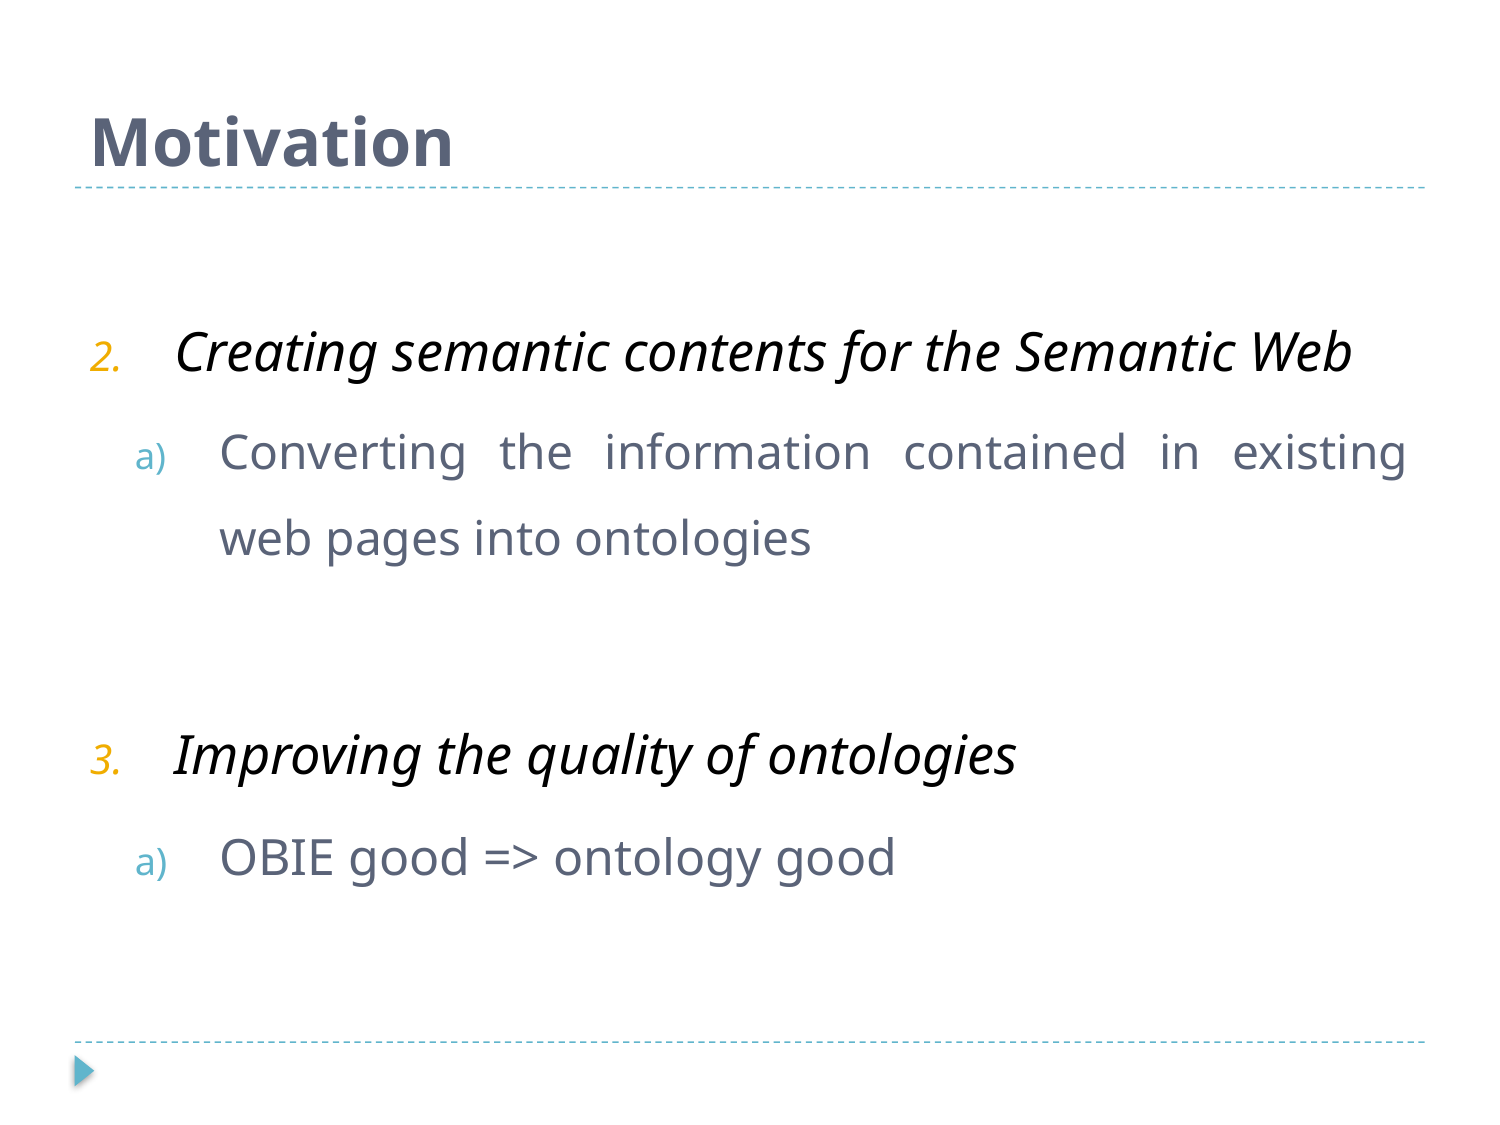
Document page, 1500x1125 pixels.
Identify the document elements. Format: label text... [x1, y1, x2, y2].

list Creating semantic contents for the Semantic Web Converting the information contained in existing web pages into ontologies Improving the quality of ontologies OBIE good => ontology good [75, 200, 1425, 1010]
title Motivation [75, 24, 1425, 188]
